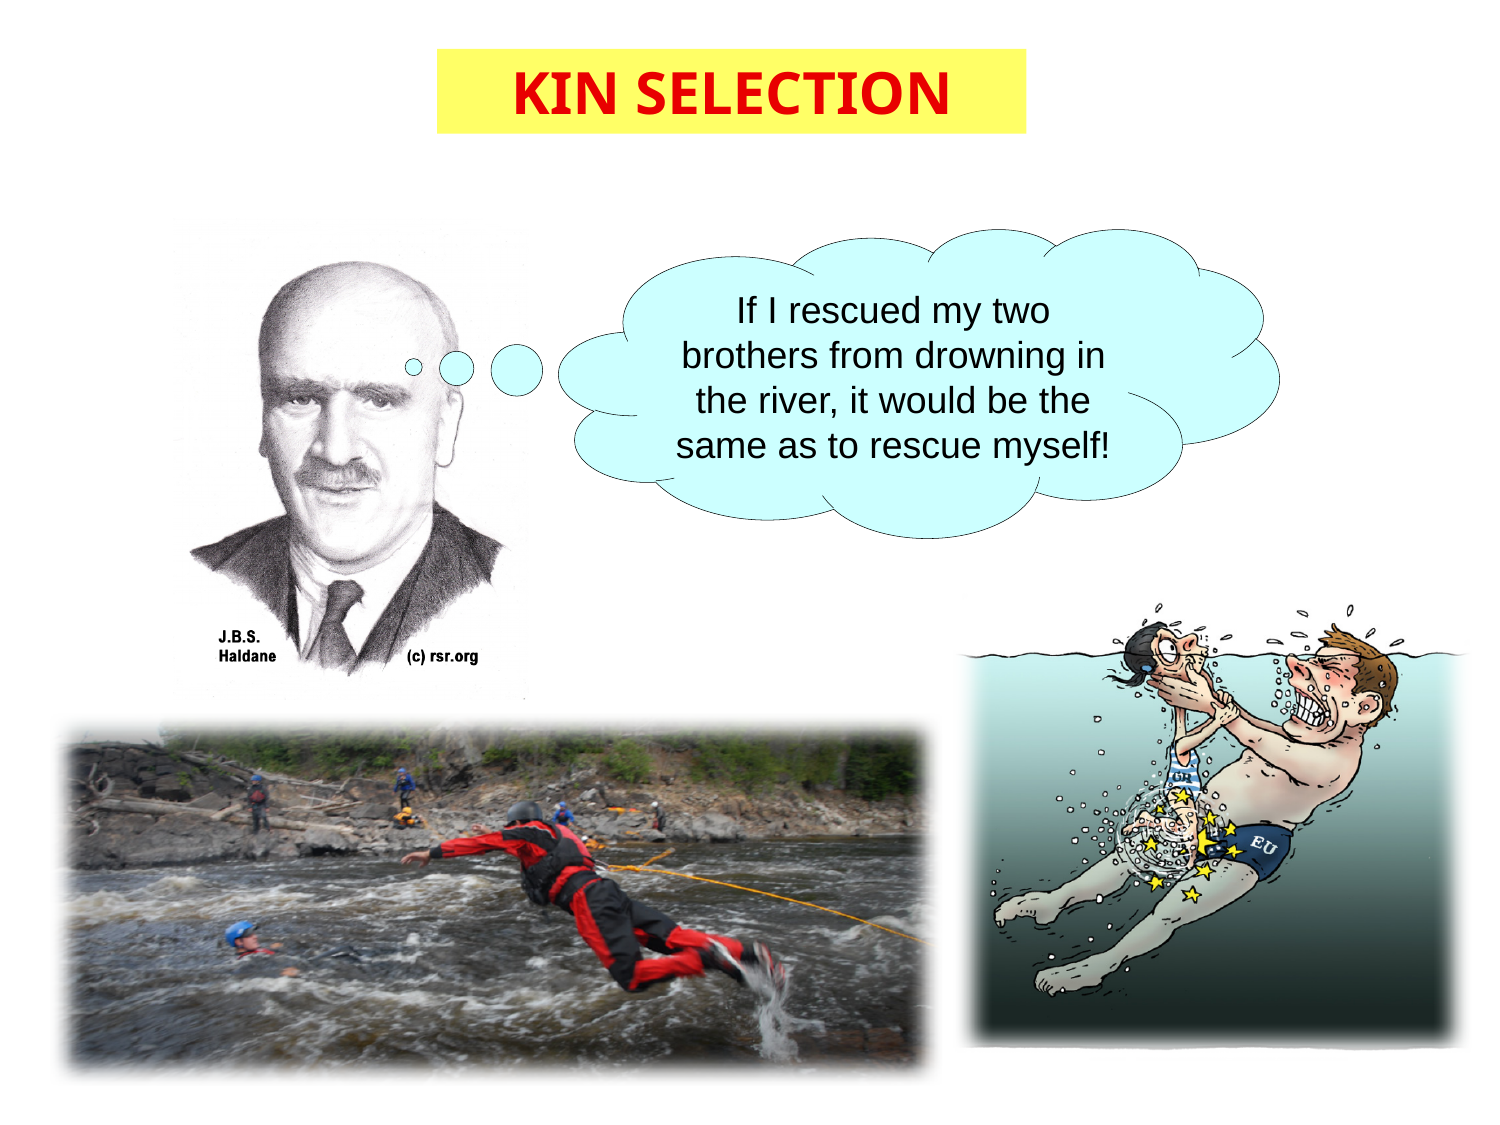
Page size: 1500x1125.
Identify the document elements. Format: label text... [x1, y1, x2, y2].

picture [953, 547, 1472, 1061]
picture [173, 217, 529, 700]
picture [49, 713, 944, 1086]
text_box KIN SELECTION [437, 48, 1027, 134]
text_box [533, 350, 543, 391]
text_box If I rescued my two brothers from drowning in the river, it would be the same as to rescue myself! [558, 229, 1280, 539]
